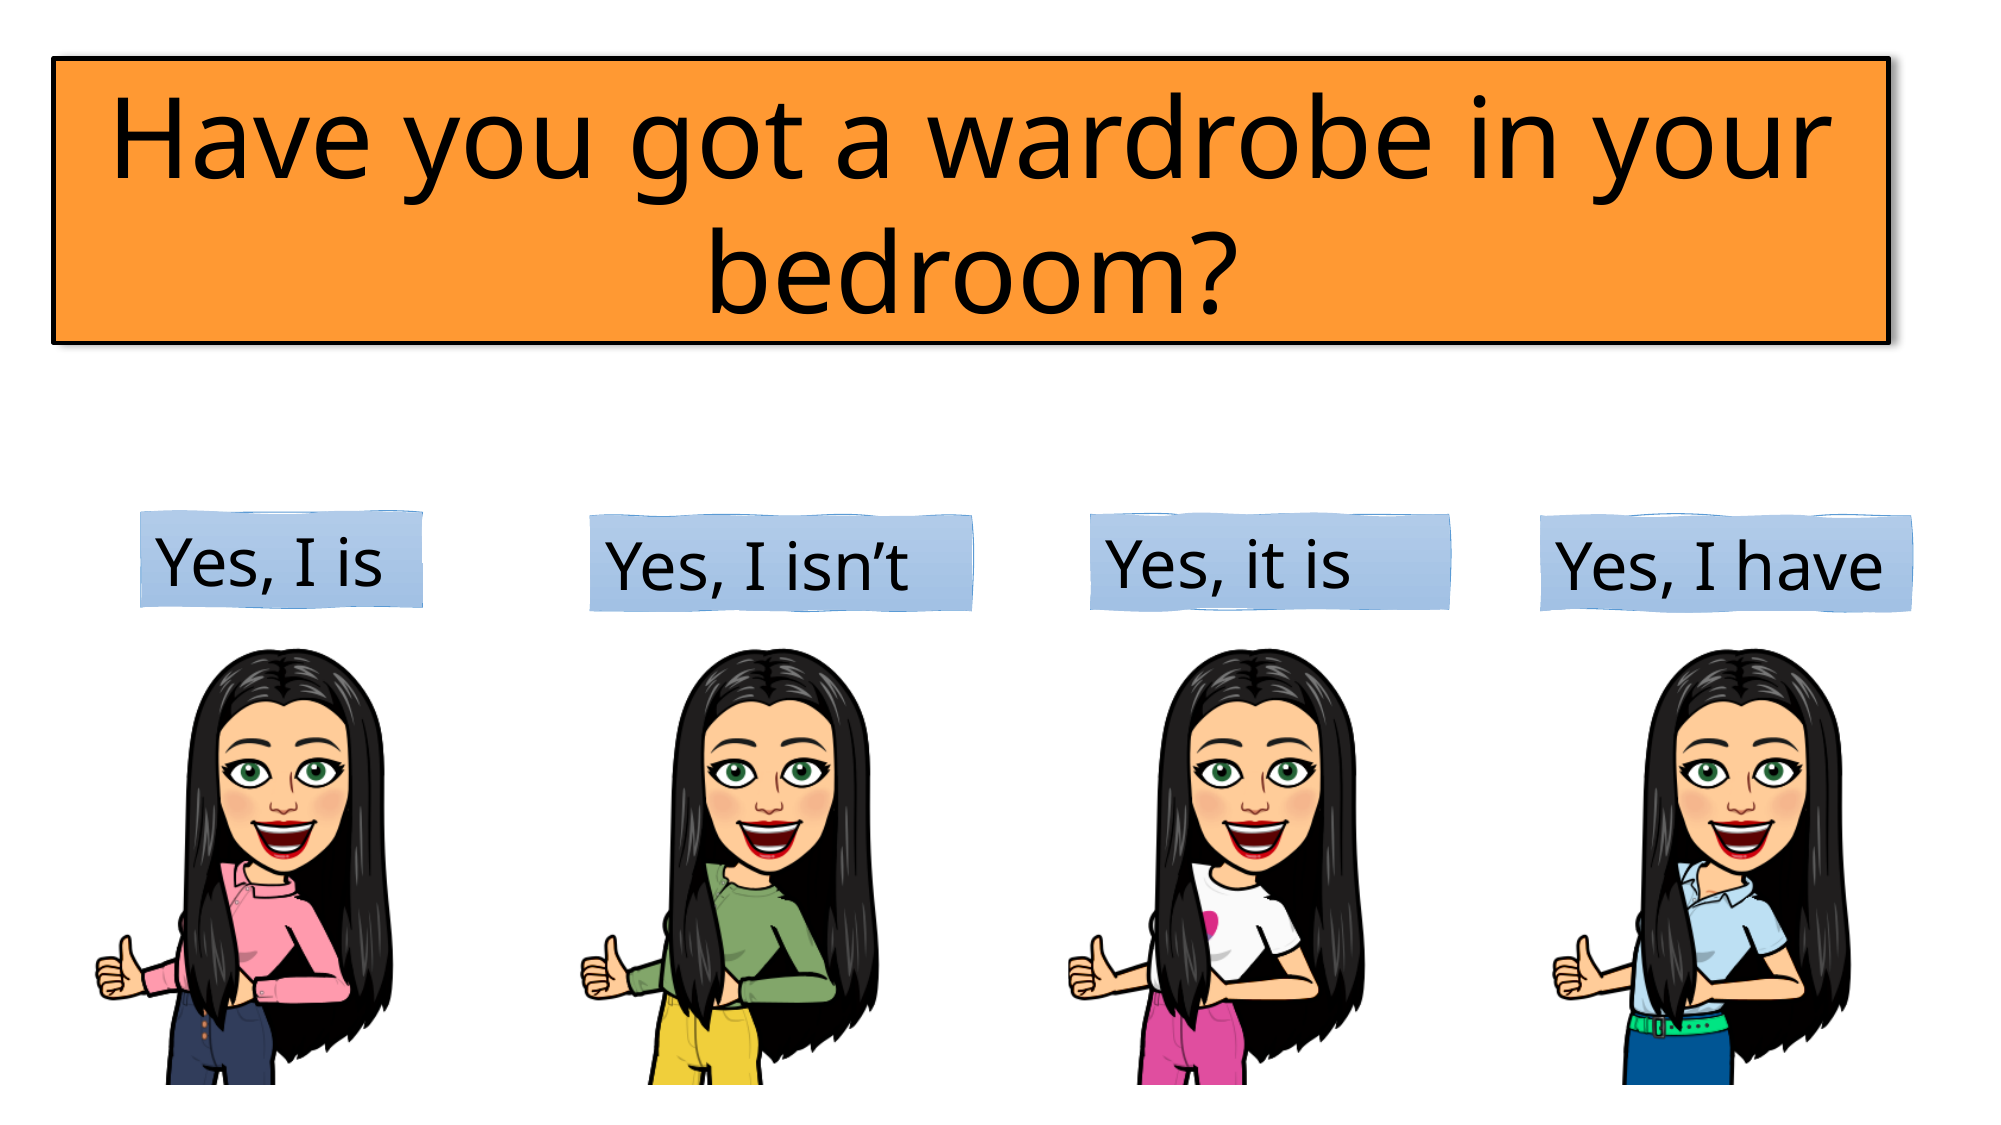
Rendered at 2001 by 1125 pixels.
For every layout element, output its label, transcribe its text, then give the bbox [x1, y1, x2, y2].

picture [1548, 611, 1866, 1085]
text_box Yes, I is [140, 510, 424, 609]
text_box Have you got a wardrobe in your bedroom? [53, 58, 1889, 343]
text_box Yes, it is [1089, 512, 1452, 611]
picture [1068, 611, 1386, 1085]
picture [85, 611, 403, 1085]
text_box Yes, I isn’t [589, 513, 975, 612]
text_box Yes, I have [1540, 513, 1914, 613]
picture [576, 611, 894, 1085]
